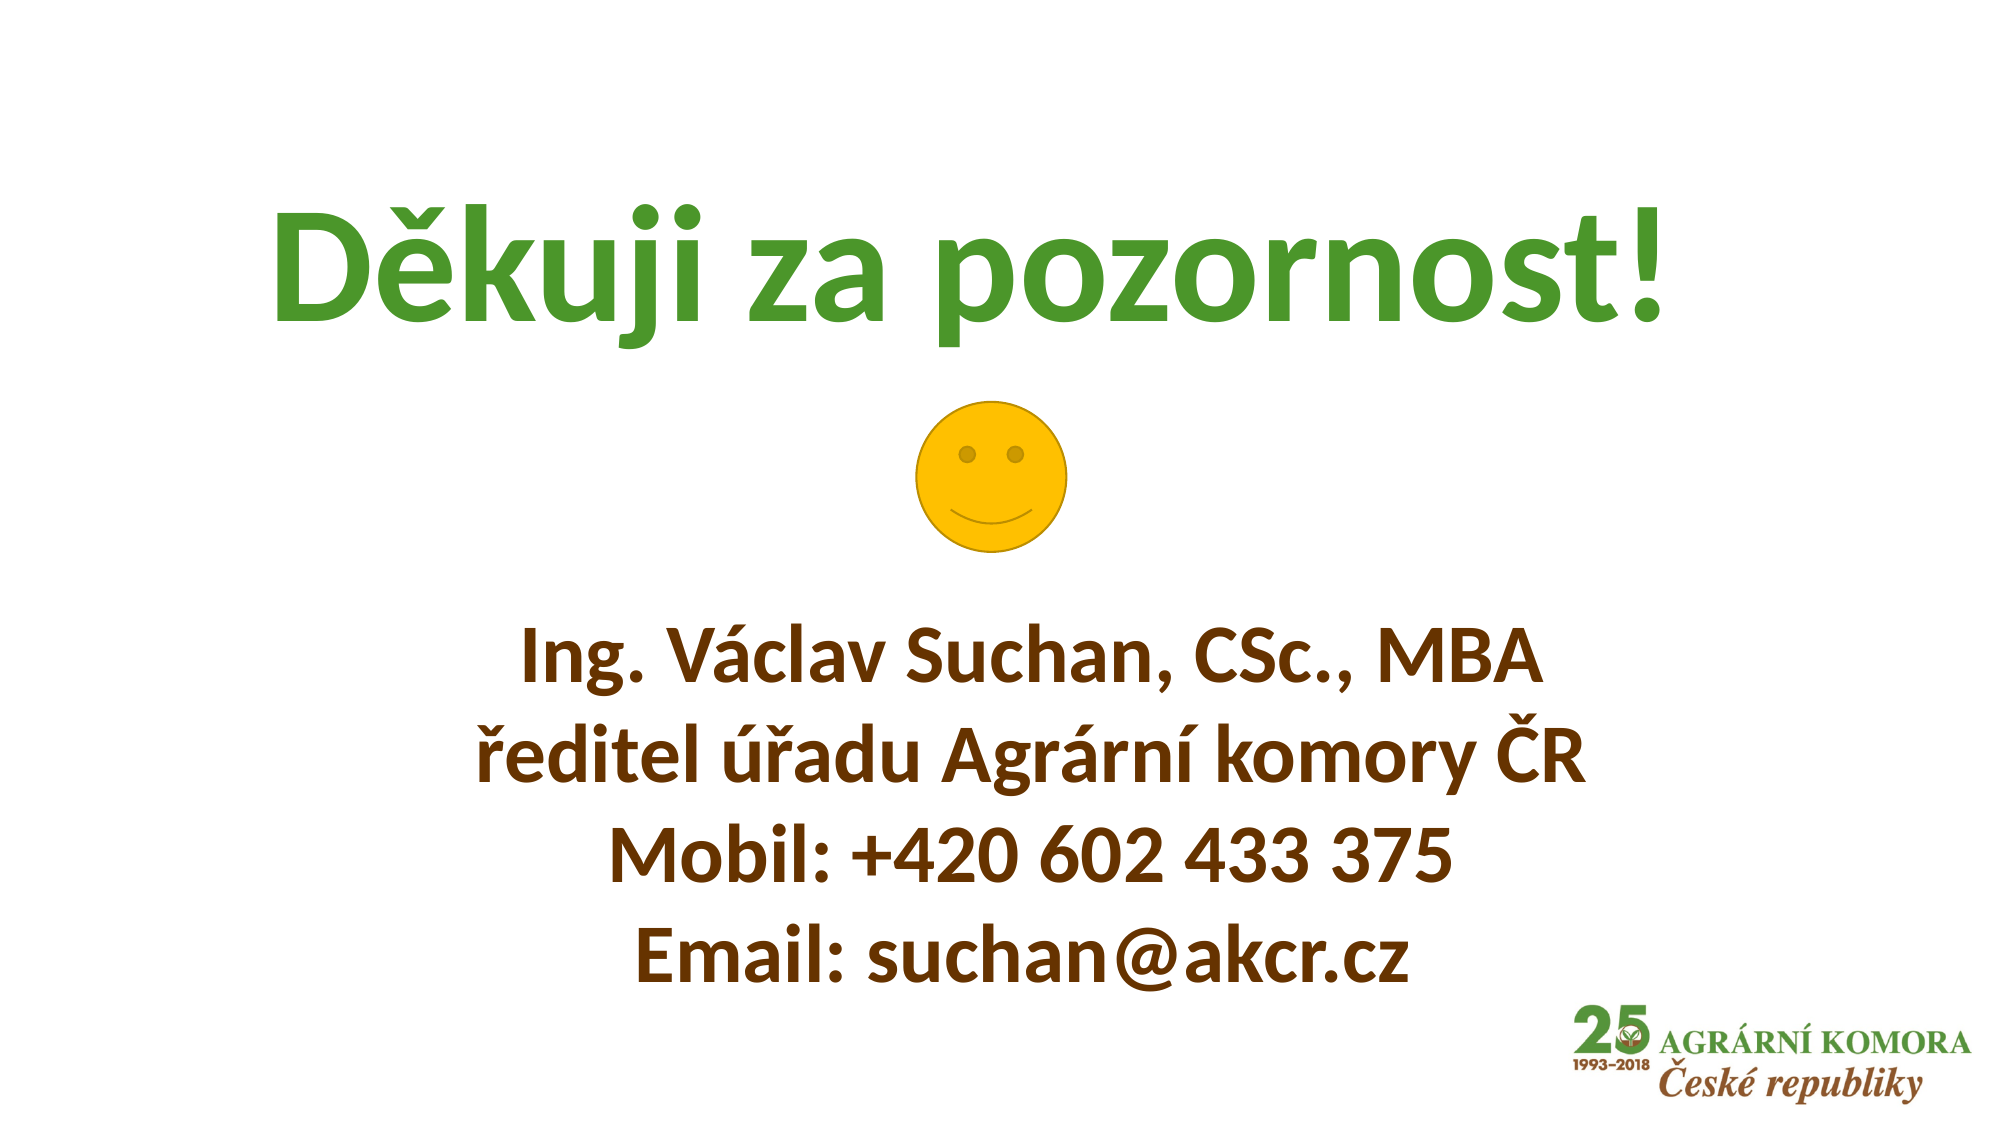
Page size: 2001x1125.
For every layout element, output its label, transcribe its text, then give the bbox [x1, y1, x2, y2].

text_box [915, 400, 1068, 553]
picture [1560, 990, 1980, 1118]
list Děkuji za pozornost! [128, 170, 1854, 363]
text_box Ing. Václav Suchan, CSc., MBA ředitel úřadu Agrární komory ČR Mobil: +420 602 433 375 Email: suchan@akcr.cz [297, 591, 1767, 1007]
